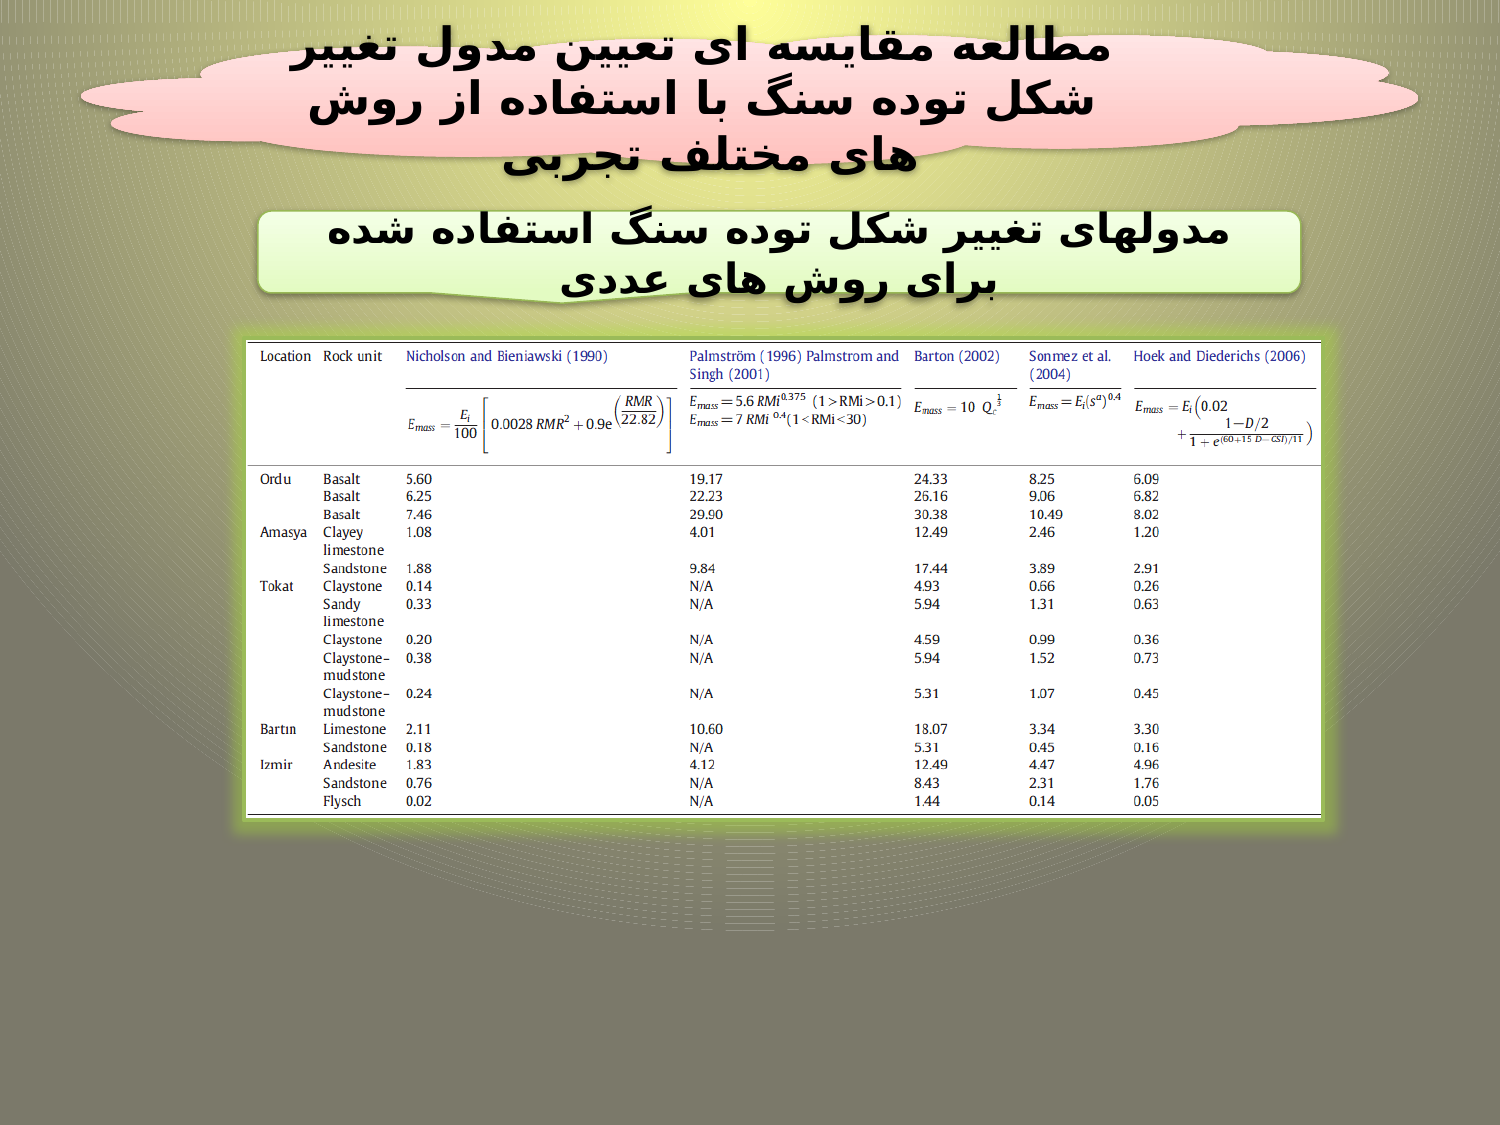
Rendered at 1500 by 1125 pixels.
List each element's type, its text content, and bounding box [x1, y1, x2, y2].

picture [245, 339, 1322, 819]
text_box مطالعه مقایسه ای تعیین مدول تغییر شکل توده سنگ با استفاده از روش های مختلف تجربی [80, 34, 1420, 166]
text_box مدولهای تغییر شکل توده سنگ استفاده شده برای روش های عددی [257, 210, 1302, 304]
